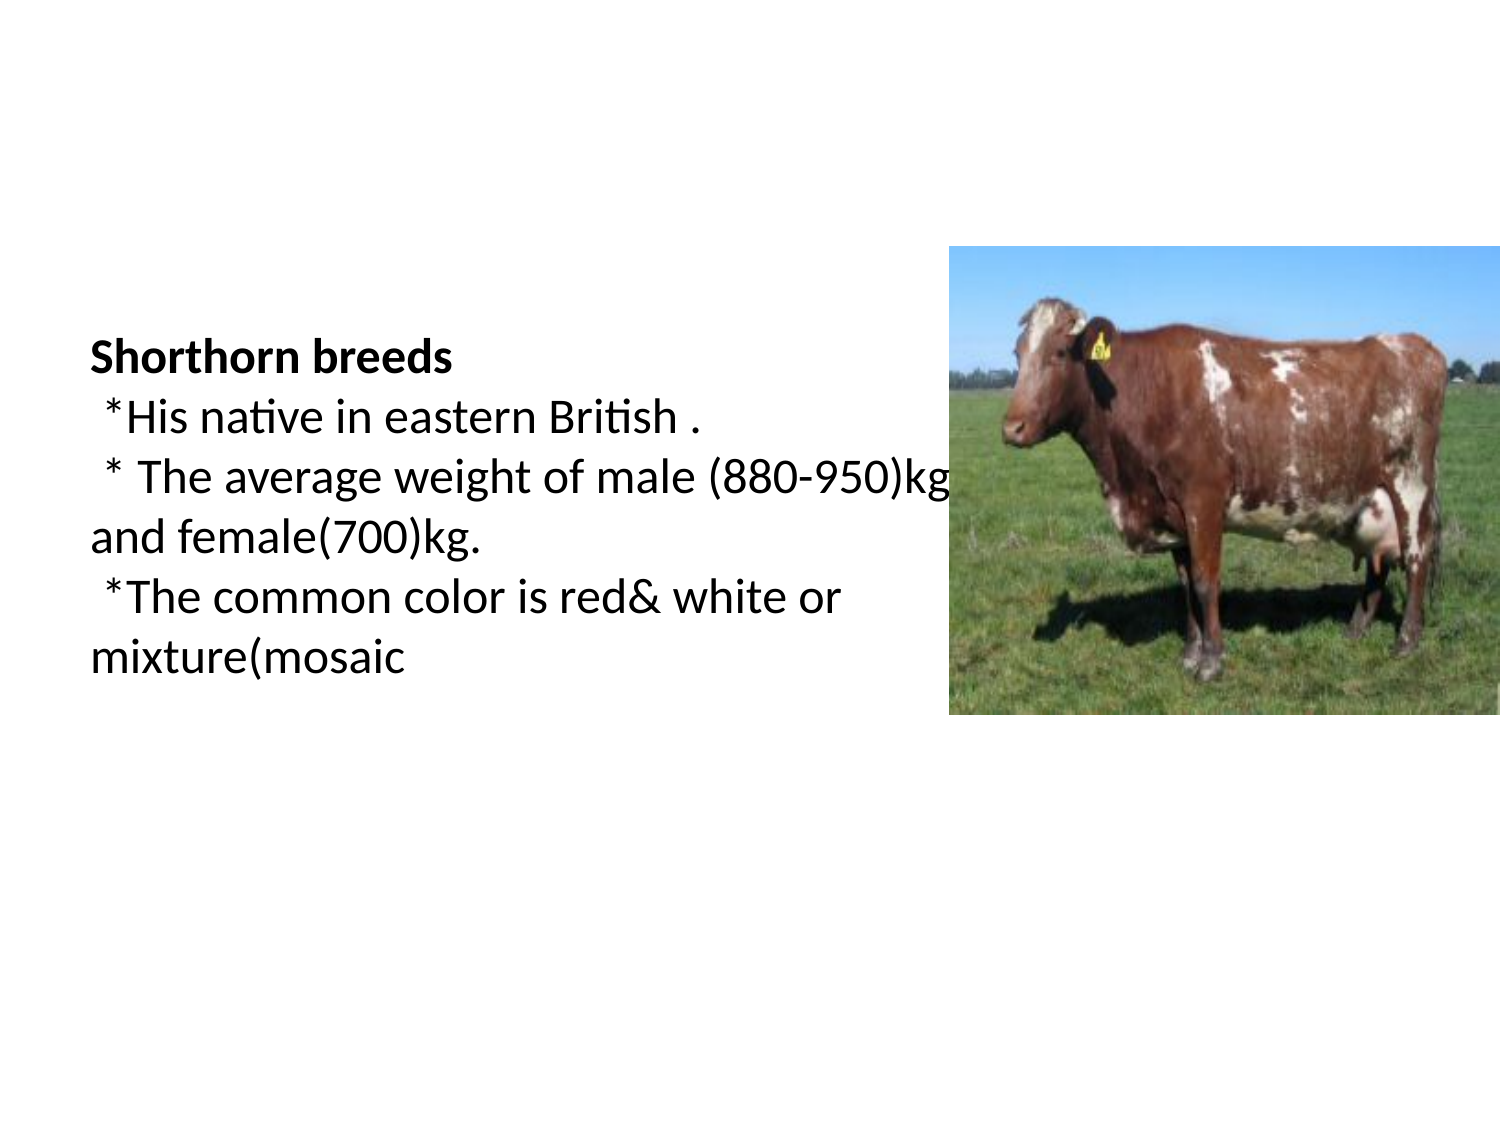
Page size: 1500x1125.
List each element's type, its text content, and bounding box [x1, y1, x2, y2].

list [948, 245, 1500, 716]
title Shorthorn breeds *His native in eastern British . * The average weight of male (880-950)kg and female(700)kg. *The common color is red& white or mixture(mosaic [75, 93, 1020, 914]
